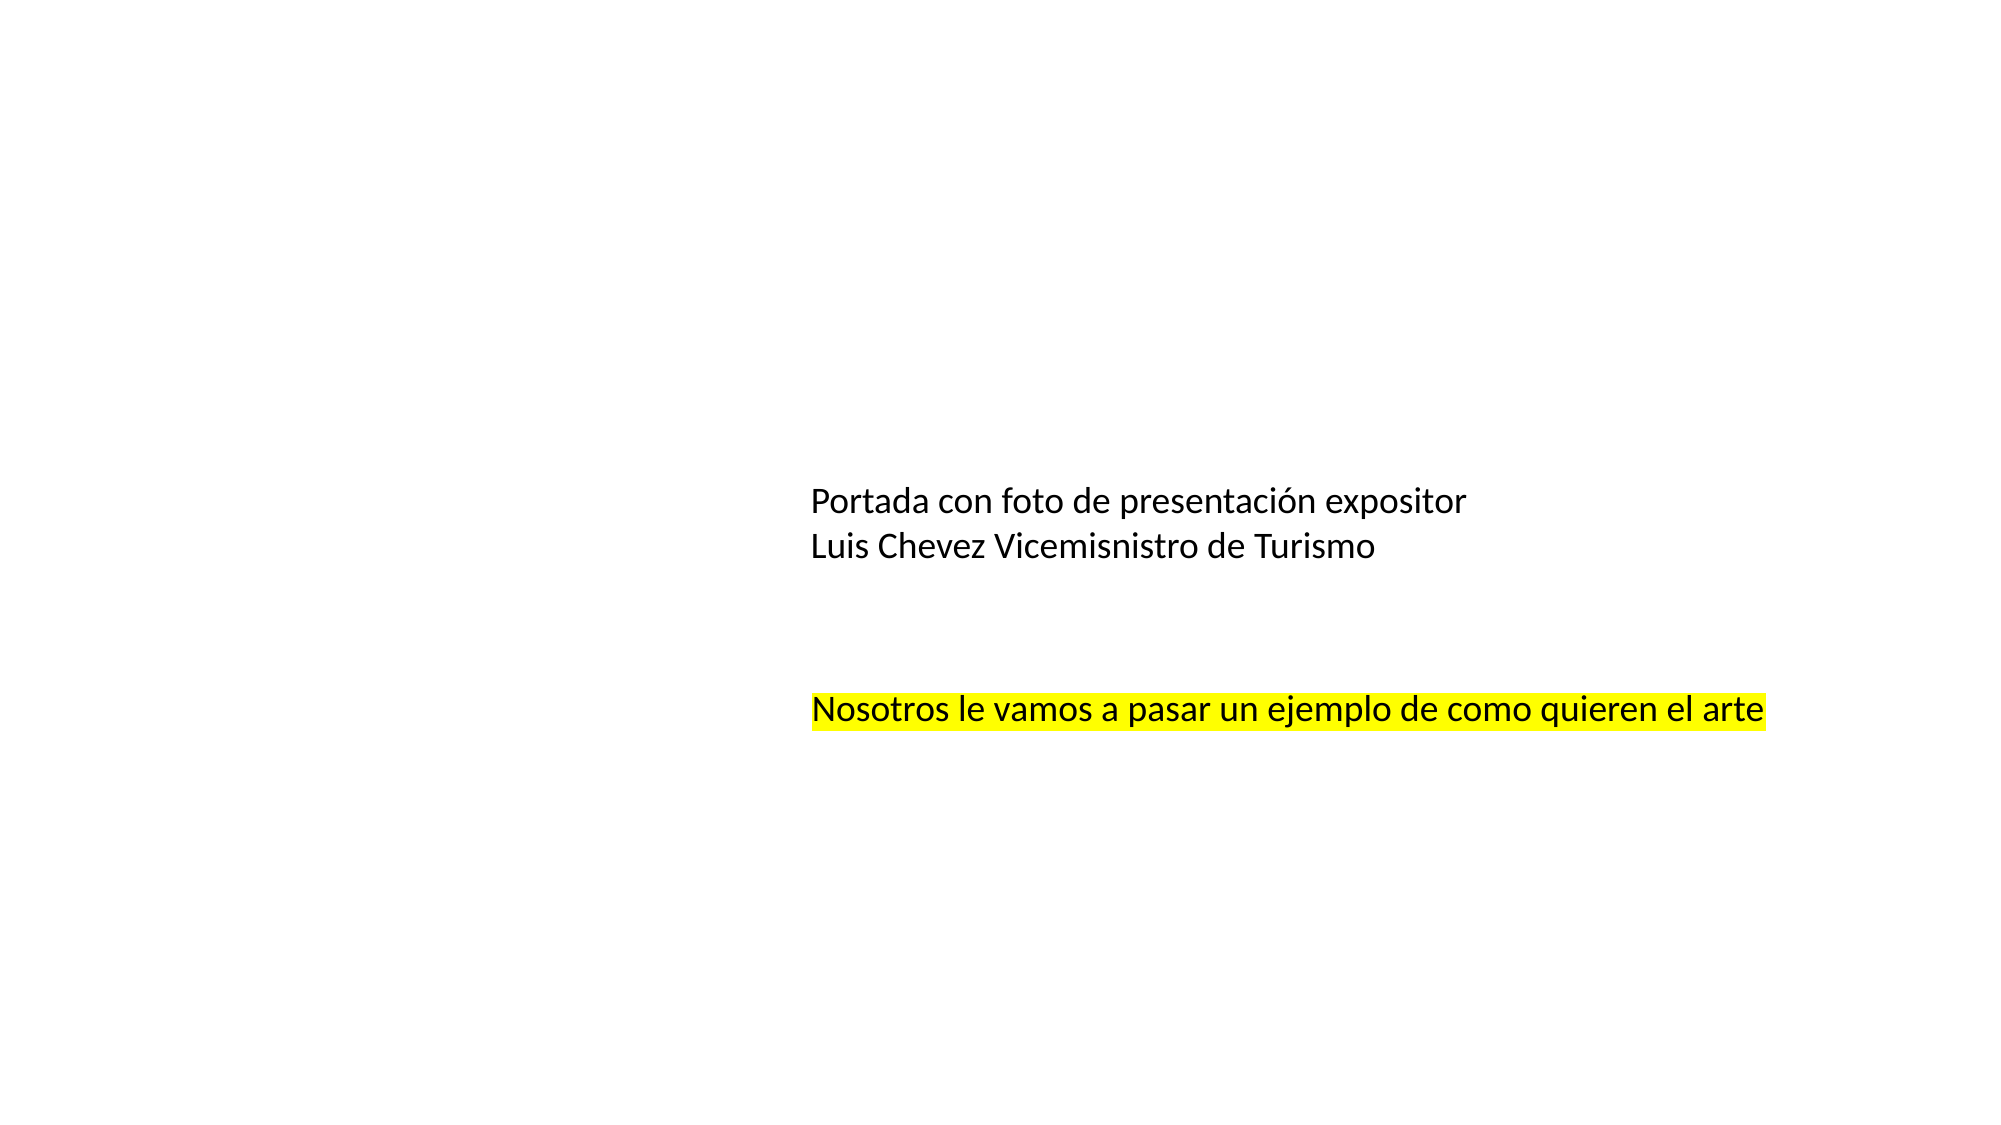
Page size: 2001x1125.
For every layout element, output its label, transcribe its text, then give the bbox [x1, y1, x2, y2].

text_box Nosotros le vamos a pasar un ejemplo de como quieren el arte [797, 676, 1781, 736]
text_box Portada con foto de presentación expositor Luis Chevez Vicemisnistro de Turismo [796, 468, 1483, 574]
